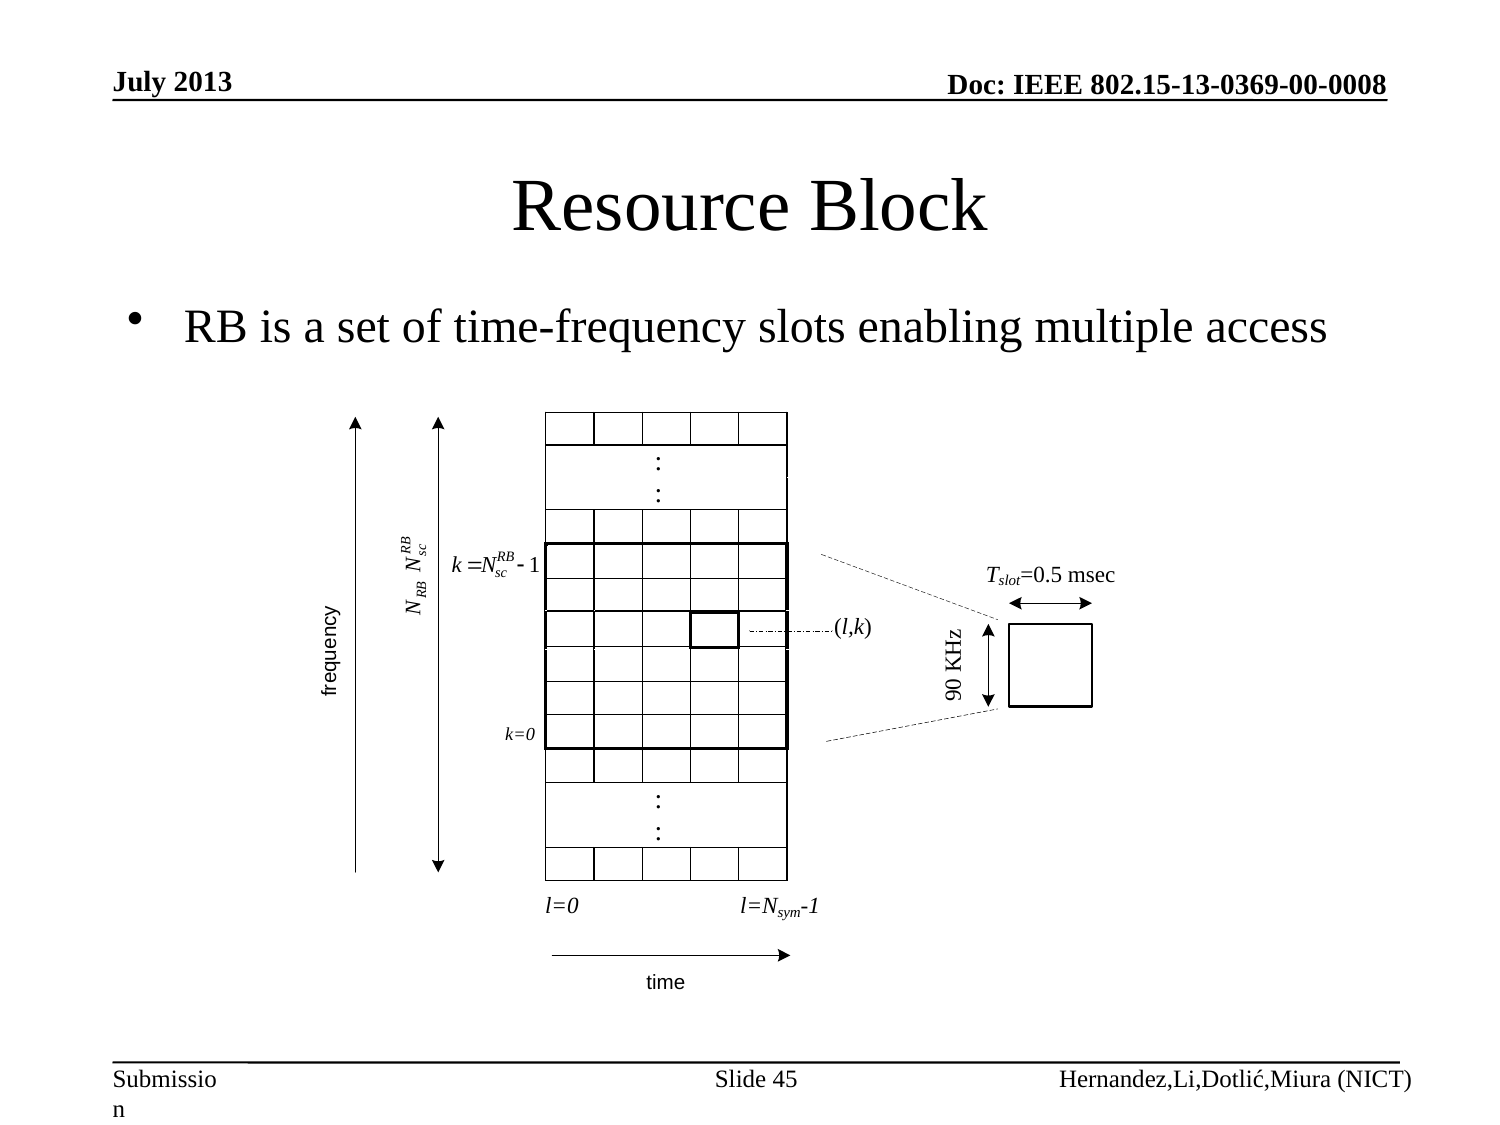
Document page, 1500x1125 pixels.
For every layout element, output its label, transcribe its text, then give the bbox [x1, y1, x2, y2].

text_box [311, 399, 1251, 1002]
list RB is a set of time-frequency slots enabling multiple access [112, 287, 1388, 963]
slide_number Slide 45 [711, 1061, 801, 1093]
title Resource Block [112, 112, 1388, 287]
footer Hernandez,Li,Dotlić,Miura (NICT) [899, 1061, 1413, 1093]
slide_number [112, 61, 376, 98]
